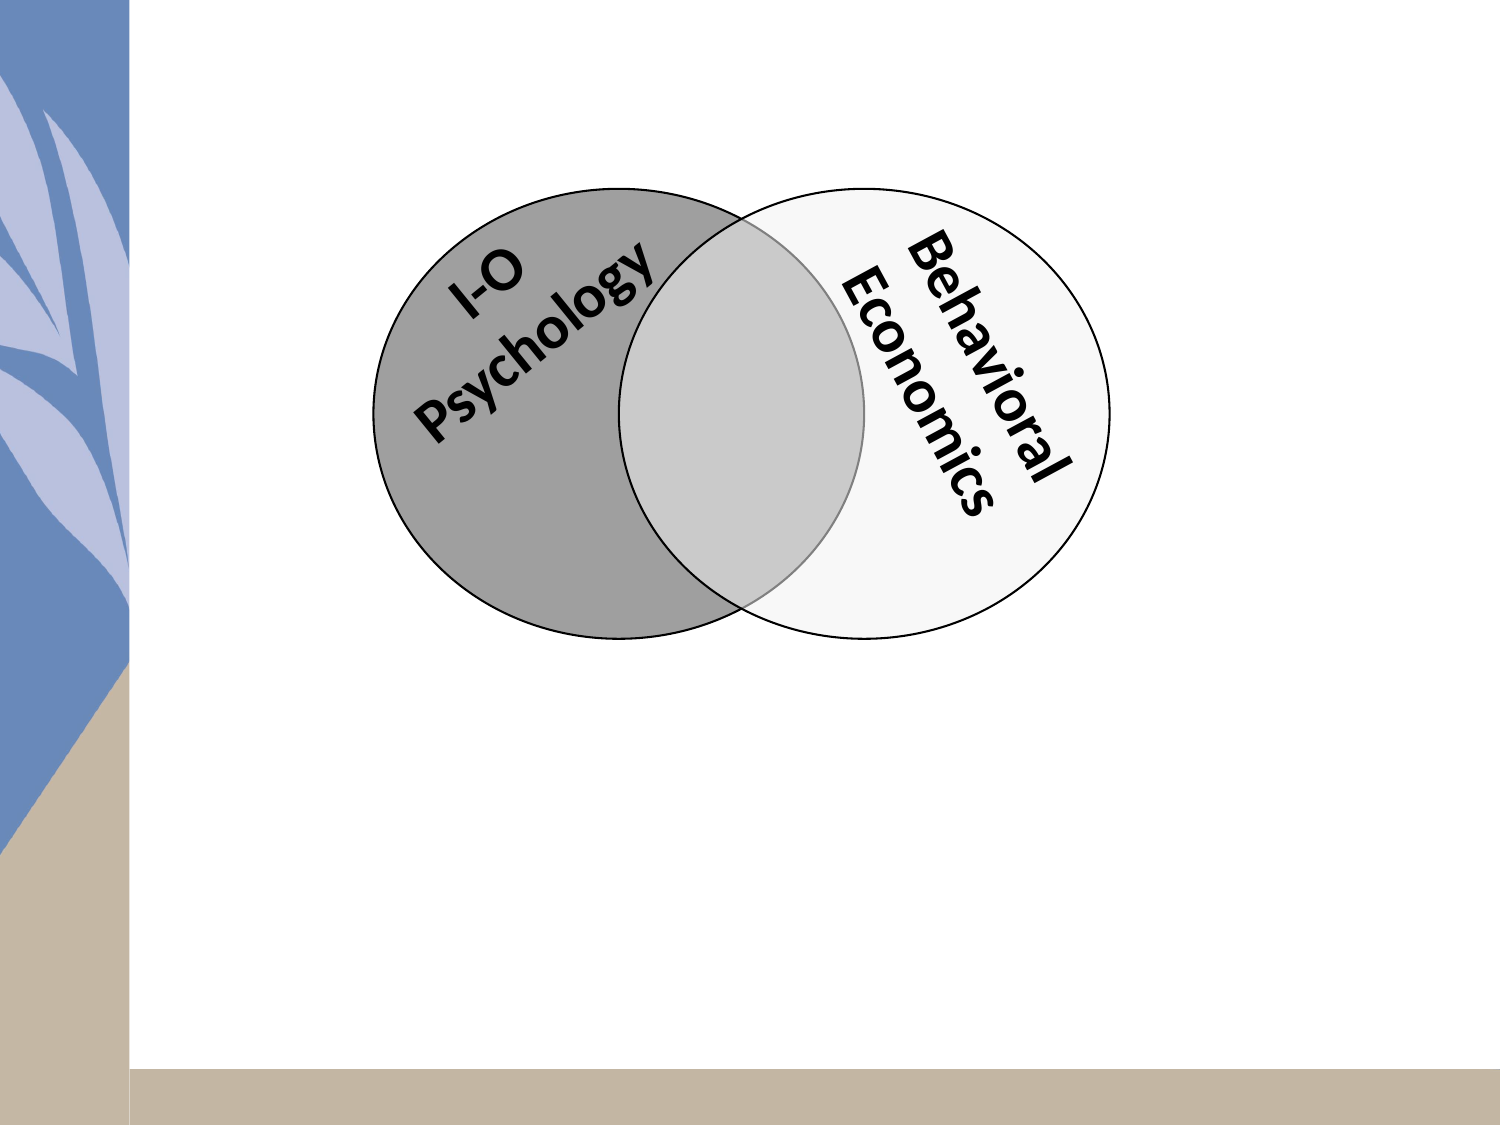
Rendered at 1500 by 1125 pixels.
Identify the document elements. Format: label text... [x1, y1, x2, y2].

text_box [966, 207, 1111, 464]
text_box [617, 187, 1081, 640]
text_box [657, 190, 741, 244]
text_box [374, 299, 741, 640]
picture [0, 0, 1500, 1125]
text_box I-O Psychology [310, 124, 707, 491]
text_box Behavioral Economics [798, 166, 1123, 577]
